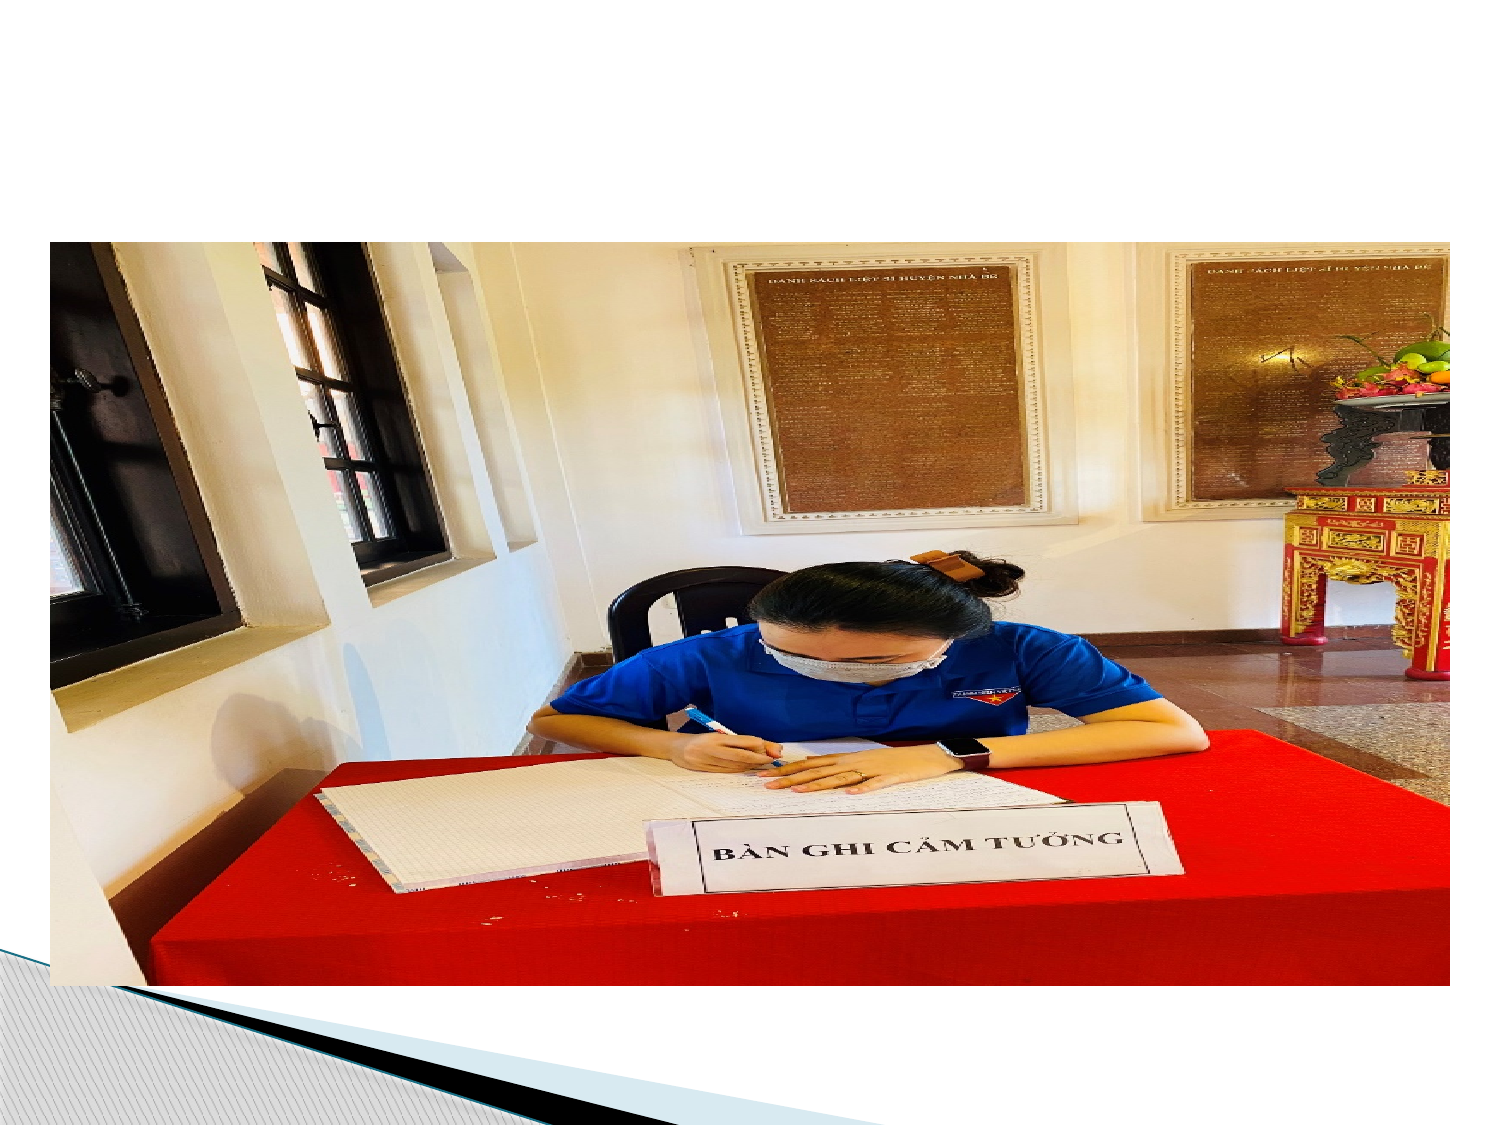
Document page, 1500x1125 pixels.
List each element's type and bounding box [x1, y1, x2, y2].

list [49, 242, 1451, 986]
